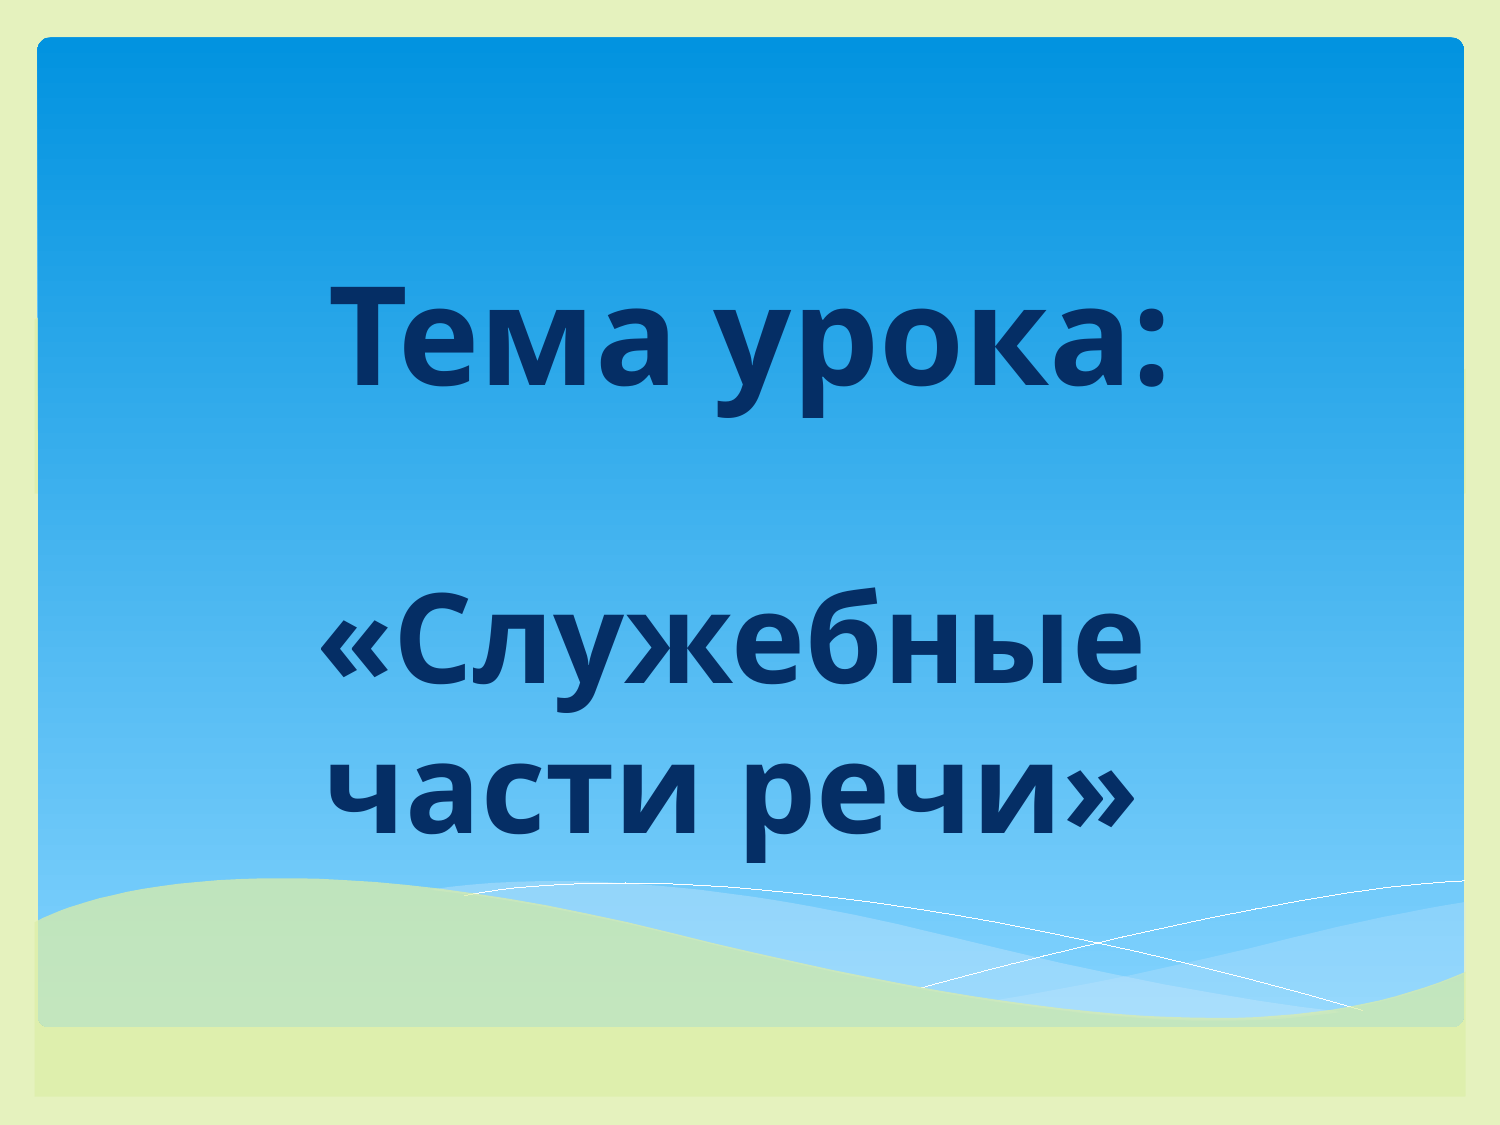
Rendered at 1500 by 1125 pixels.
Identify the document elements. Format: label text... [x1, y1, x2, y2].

title Тема урока: [112, 101, 1388, 421]
subtitle «Служебные части речи» [206, 550, 1257, 909]
